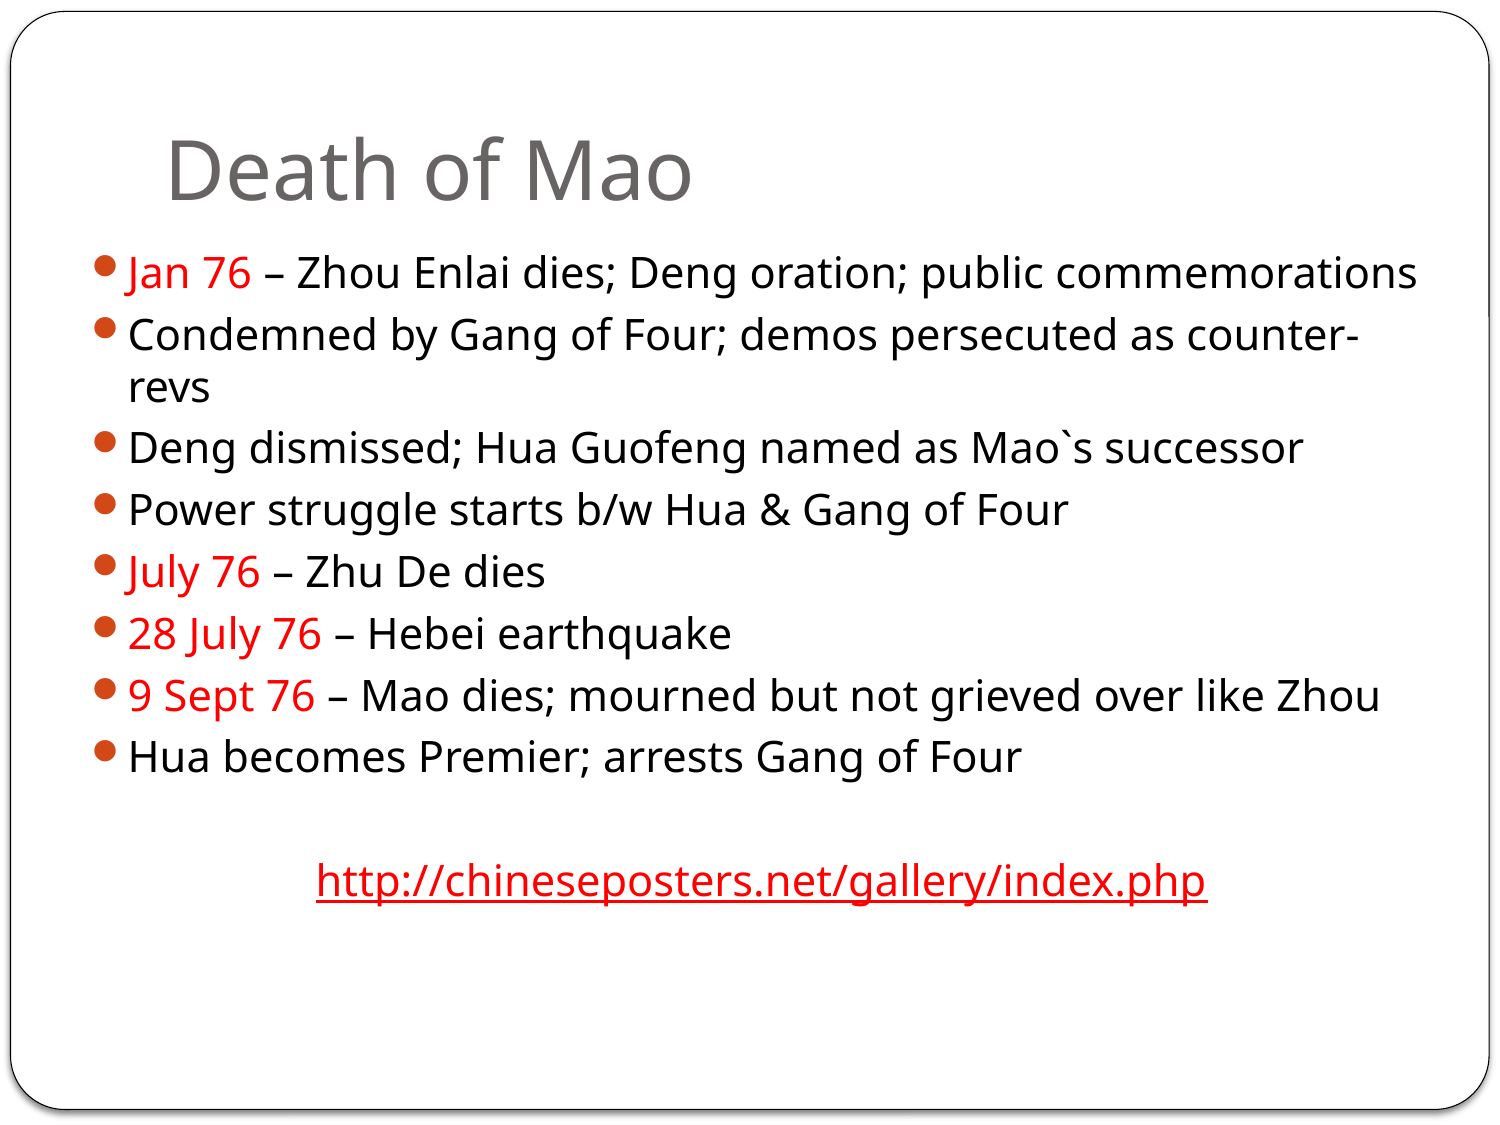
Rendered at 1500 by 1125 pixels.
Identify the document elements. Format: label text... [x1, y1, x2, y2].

list Jan 76 – Zhou Enlai dies; Deng oration; public commemorations Condemned by Gang of Four; demos persecuted as counter-revs Deng dismissed; Hua Guofeng named as Mao`s successor Power struggle starts b/w Hua & Gang of Four July 76 – Zhu De dies 28 July 76 – Hebei earthquake 9 Sept 76 – Mao dies; mourned but not grieved over like Zhou Hua becomes Premier; arrests Gang of Four http://chineseposters.net/gallery/index.php [76, 237, 1447, 988]
title Death of Mao [150, 45, 1425, 233]
